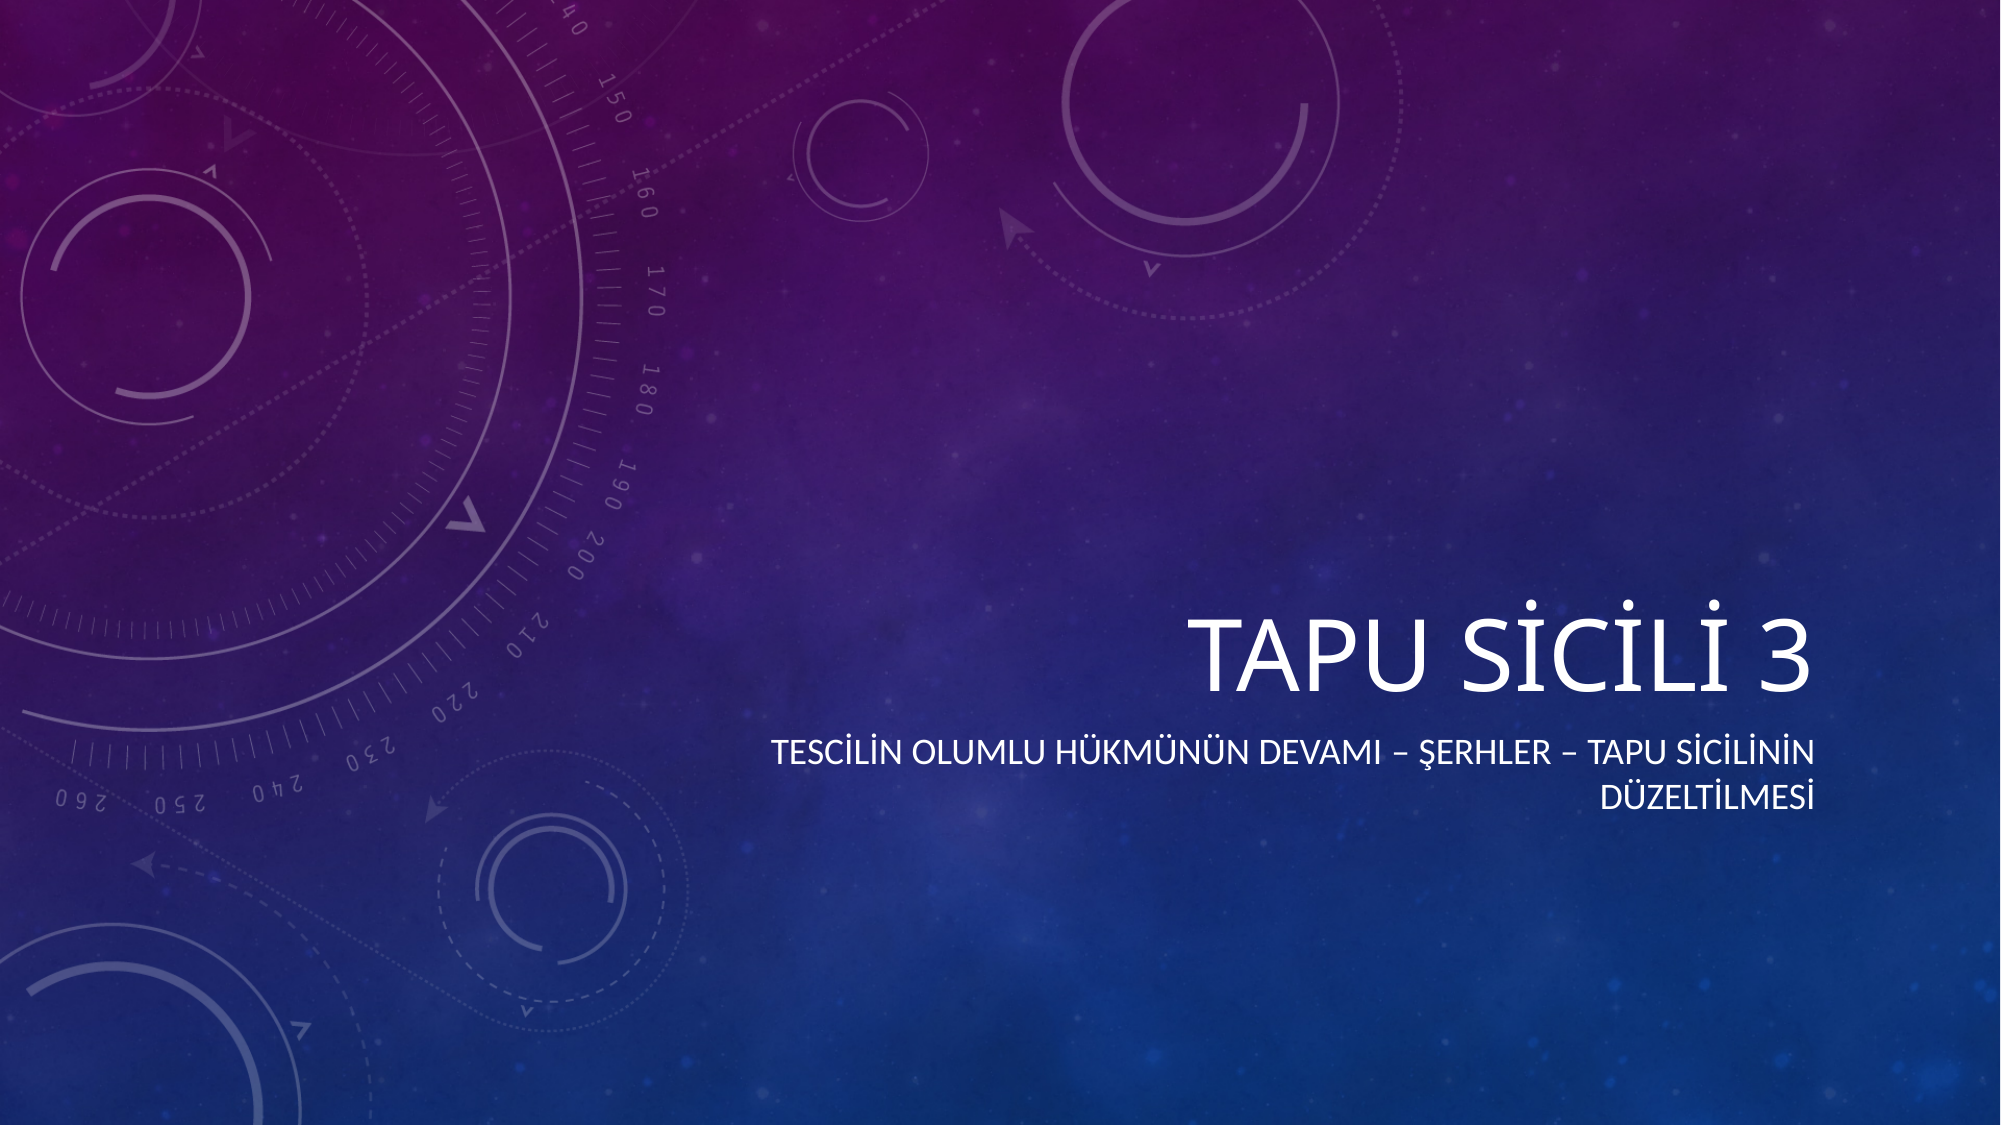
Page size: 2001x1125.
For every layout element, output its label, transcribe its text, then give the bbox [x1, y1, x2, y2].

picture [0, 0, 2001, 1125]
subtitle TESCİLİN OLUMLU HÜKMÜNÜN DEVAMI – ŞERHLER – TAPU SİCİLİNİN DÜZELTİLMESİ [650, 719, 1831, 950]
title TAPU SİCİLİ 3 [650, 322, 1831, 719]
